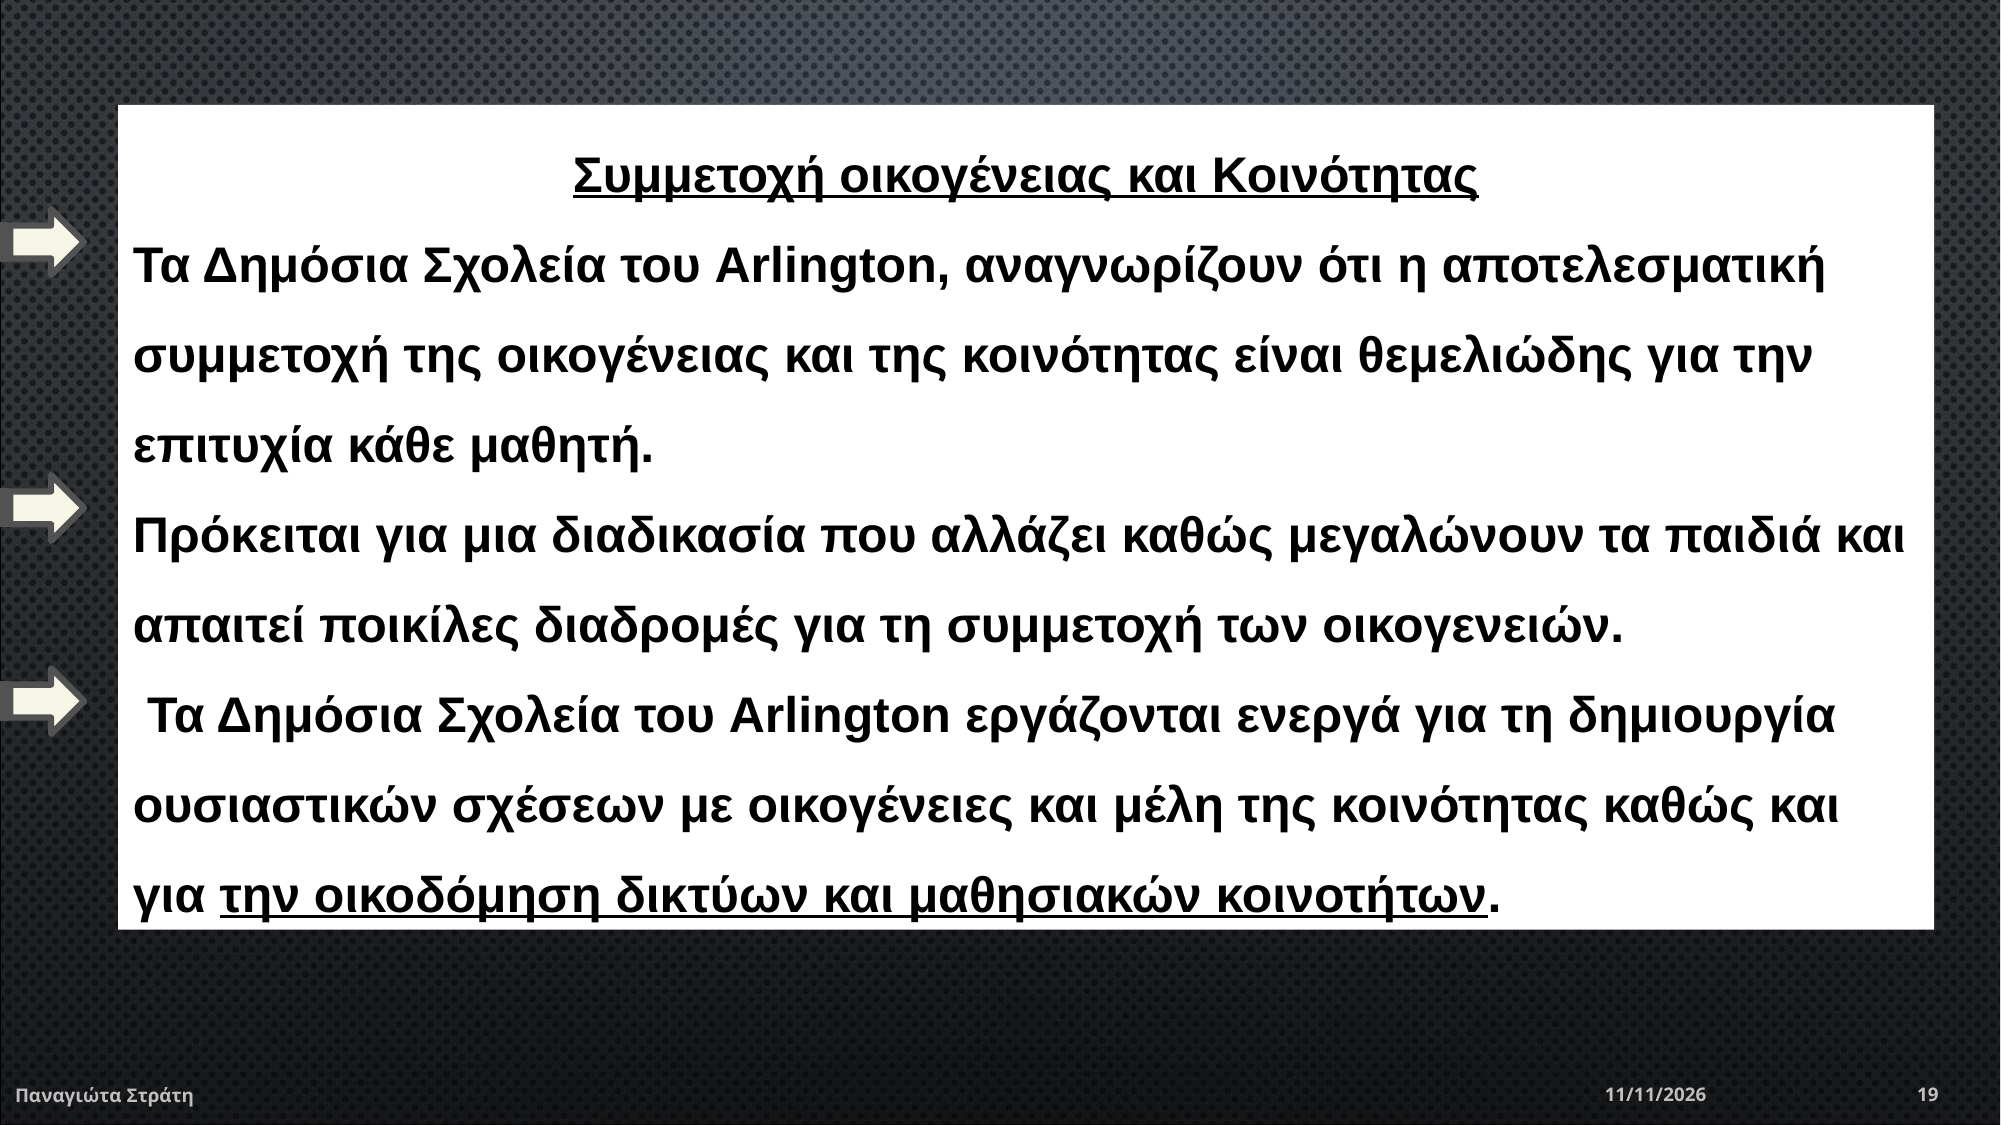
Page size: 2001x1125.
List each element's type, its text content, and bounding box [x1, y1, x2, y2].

picture [0, 0, 2001, 1125]
text_box [0, 473, 86, 543]
text_box Συμμετοχή οικογένειας και Κοινότητας Τα Δημόσια Σχολεία του Arlington, αναγνωρίζουν ότι η αποτελεσματική συμμετοχή της οικογένειας και της κοινότητας είναι θεμελιώδης για την επιτυχία κάθε μαθητή. Πρόκειται για μια διαδικασία που αλλάζει καθώς μεγαλώνουν τα παιδιά και απαιτεί ποικίλες διαδρομές για τη συμμετοχή των οικογενειών. Τα Δημόσια Σχολεία του Arlington εργάζονται ενεργά για τη δημιουργία ουσιαστικών σχέσεων με οικογένειες και μέλη της κοινότητας καθώς και για την οικοδόμηση δικτύων και μαθησιακών κοινοτήτων. [118, 104, 1935, 930]
text_box [0, 207, 86, 277]
slide_number 19 [1863, 1065, 1954, 1125]
footer Παναγιώτα Στράτη [0, 1065, 1238, 1125]
text_box [0, 666, 86, 736]
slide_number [1458, 1065, 1722, 1125]
